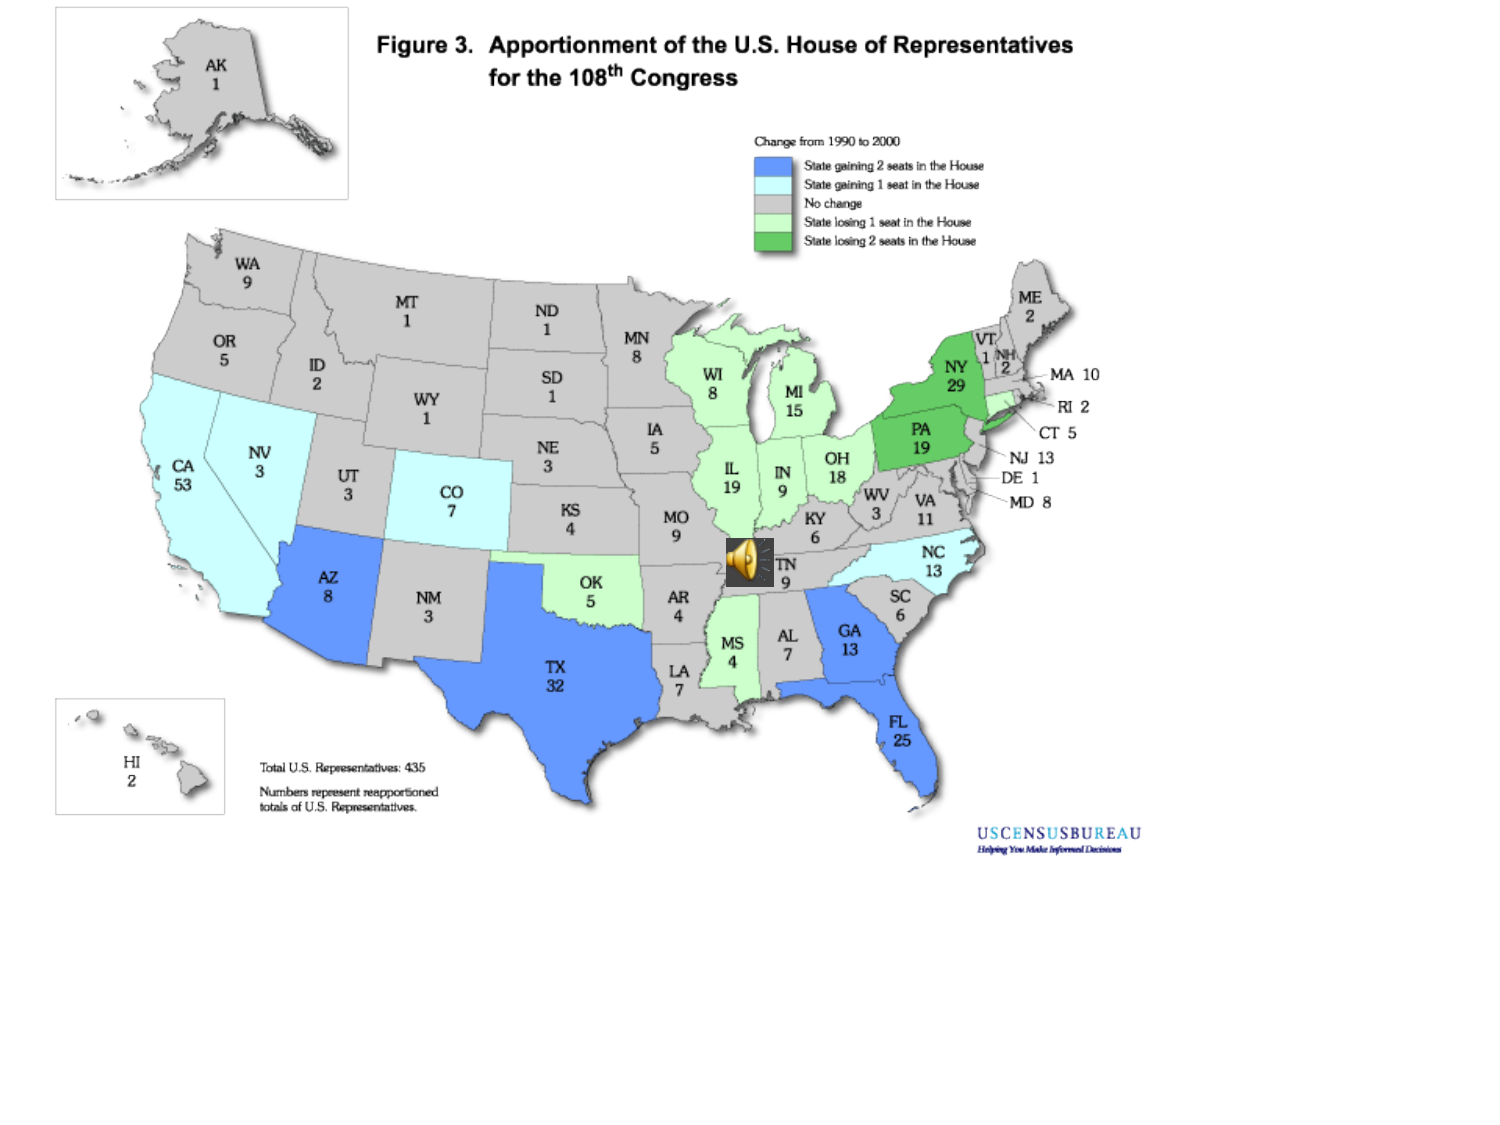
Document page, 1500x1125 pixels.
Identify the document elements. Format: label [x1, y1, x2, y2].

picture [10, 0, 1142, 883]
